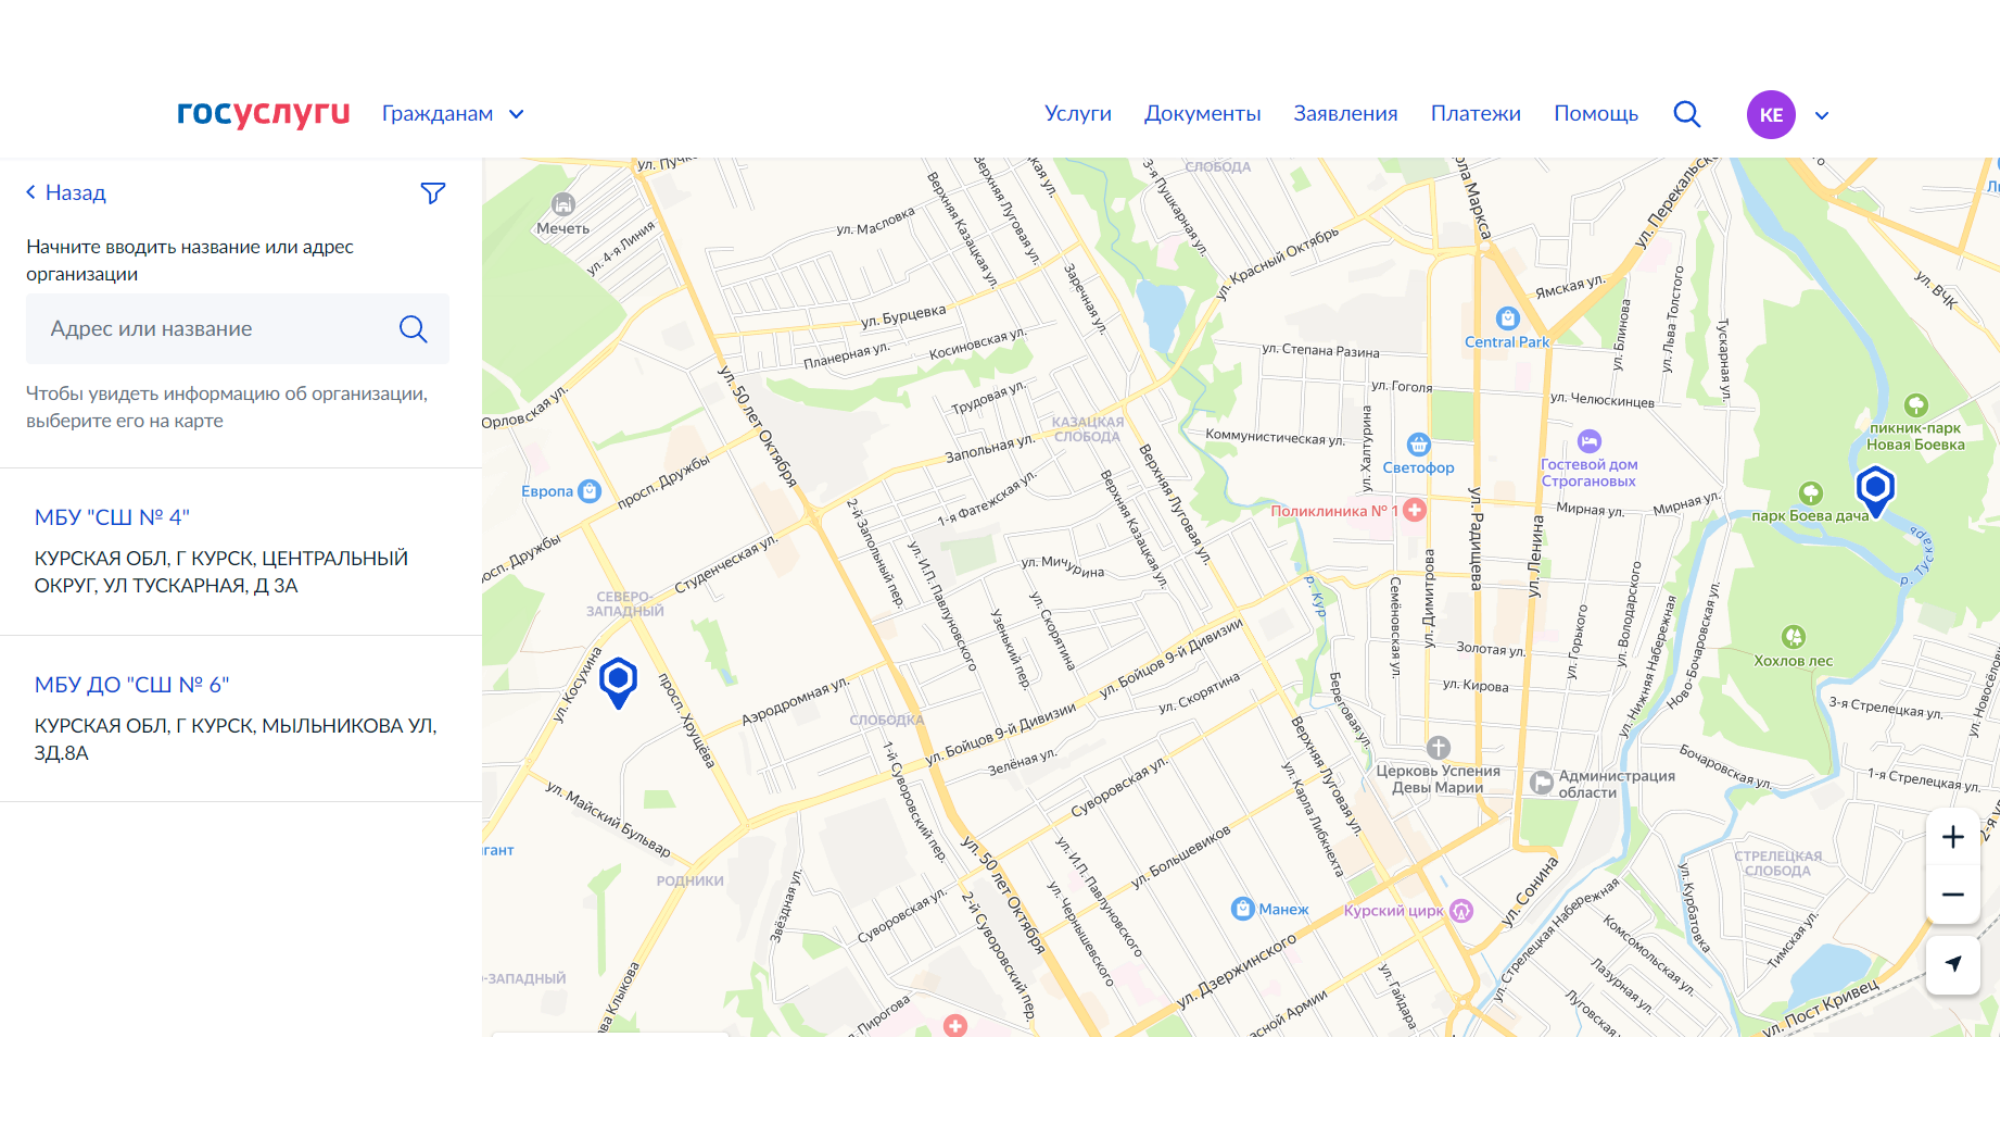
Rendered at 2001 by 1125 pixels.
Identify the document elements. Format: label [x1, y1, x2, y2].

picture [0, 87, 2000, 1037]
